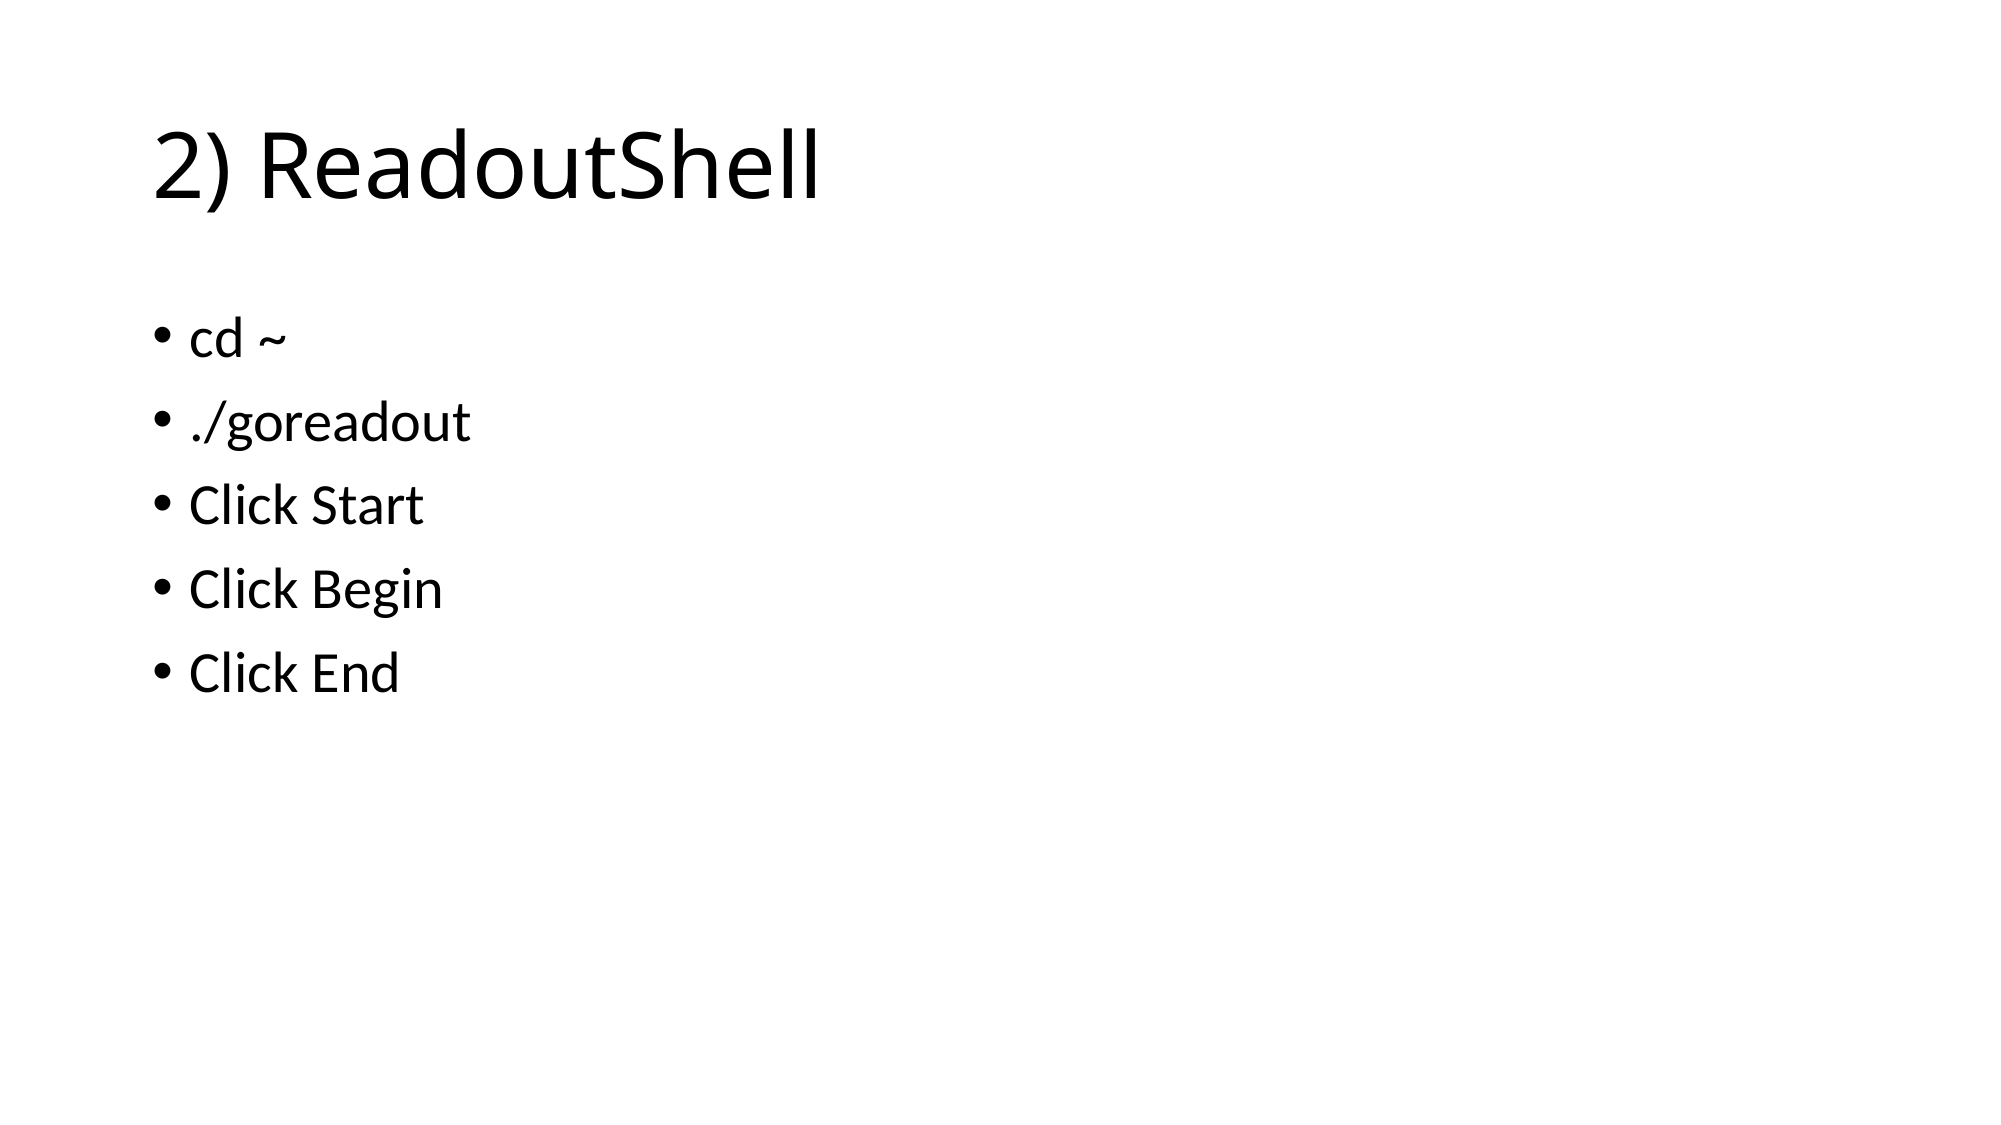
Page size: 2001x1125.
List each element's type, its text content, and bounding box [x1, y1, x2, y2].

list cd ~ ./goreadout Click Start Click Begin Click End [137, 299, 1863, 1014]
title 2) ReadoutShell [137, 59, 1863, 278]
